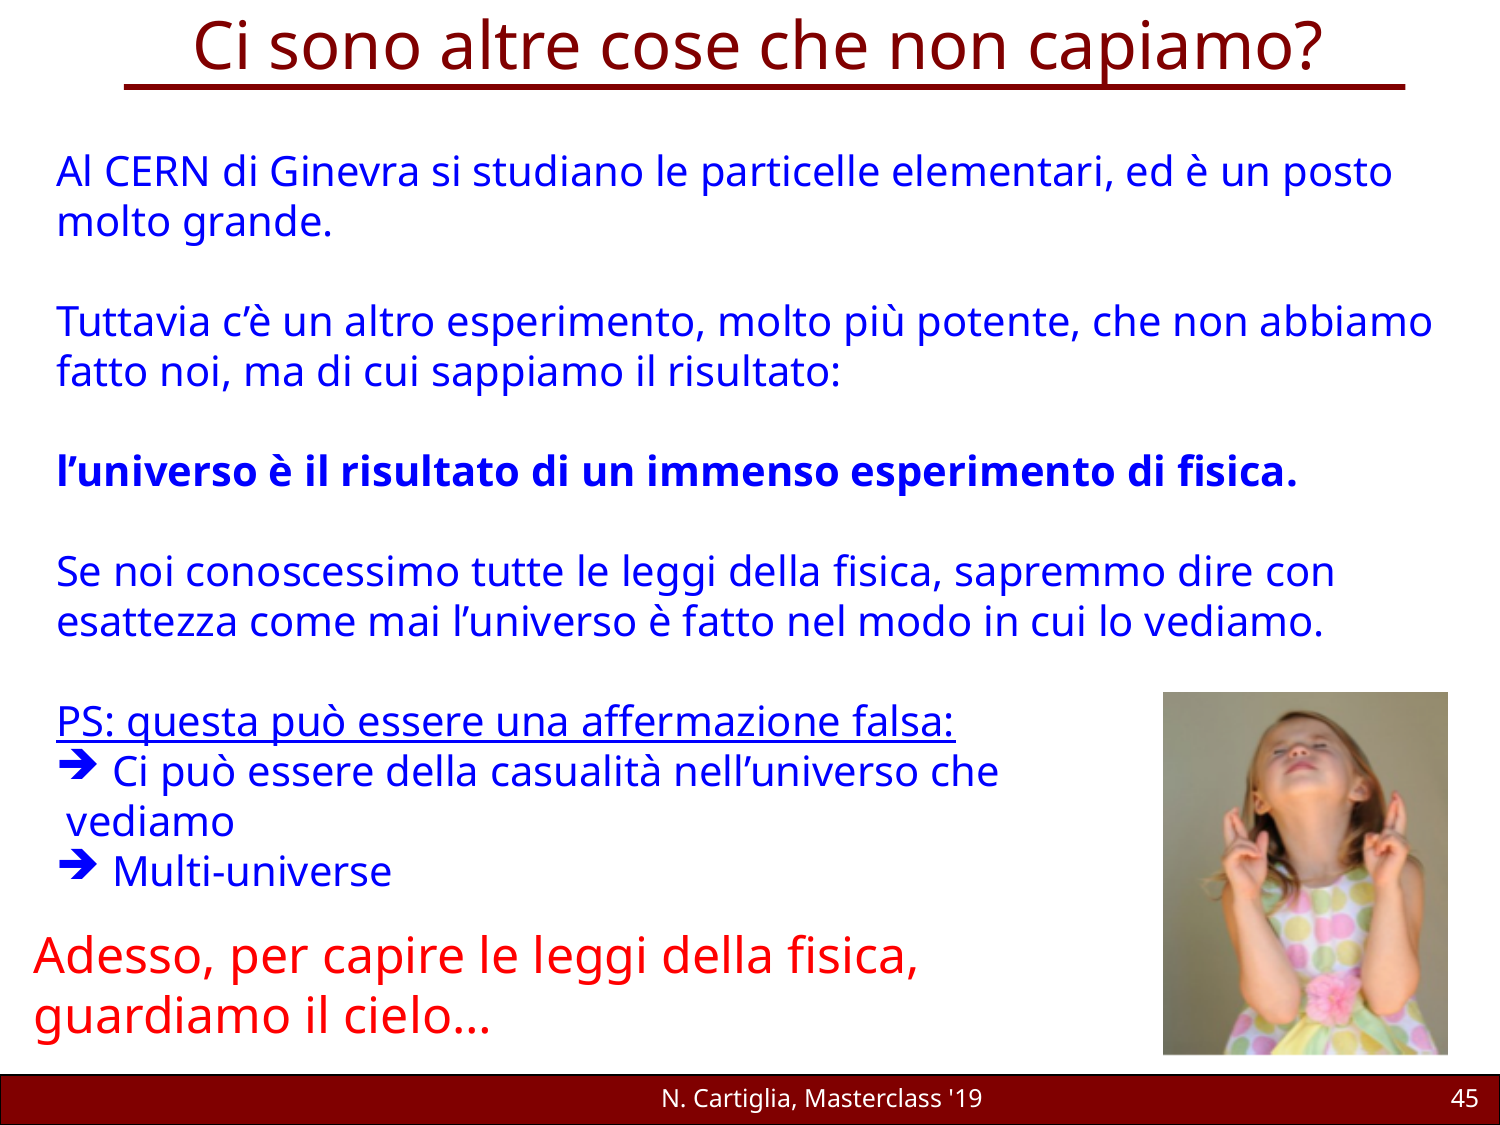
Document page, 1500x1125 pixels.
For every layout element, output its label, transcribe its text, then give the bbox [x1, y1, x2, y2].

slide_number 45 [1181, 1074, 1495, 1125]
picture [1163, 692, 1448, 1057]
footer N. Cartiglia, Masterclass '19 [513, 1074, 1131, 1125]
text_box Al CERN di Ginevra si studiano le particelle elementari, ed è un posto molto grande. Tuttavia c’è un altro esperimento, molto più potente, che non abbiamo fatto noi, ma di cui sappiamo il risultato: l’universo è il risultato di un immenso esperimento di fisica. Se noi conoscessimo tutte le leggi della fisica, sapremmo dire con esattezza come mai l’universo è fatto nel modo in cui lo vediamo. PS: questa può essere una affermazione falsa: Ci può essere della casualità nell’universo che vediamo Multi-universe [41, 137, 1471, 903]
text_box Ci sono altre cose che non capiamo? [17, 0, 1500, 91]
text_box Adesso, per capire le leggi della fisica, guardiamo il cielo… [19, 916, 1066, 1051]
